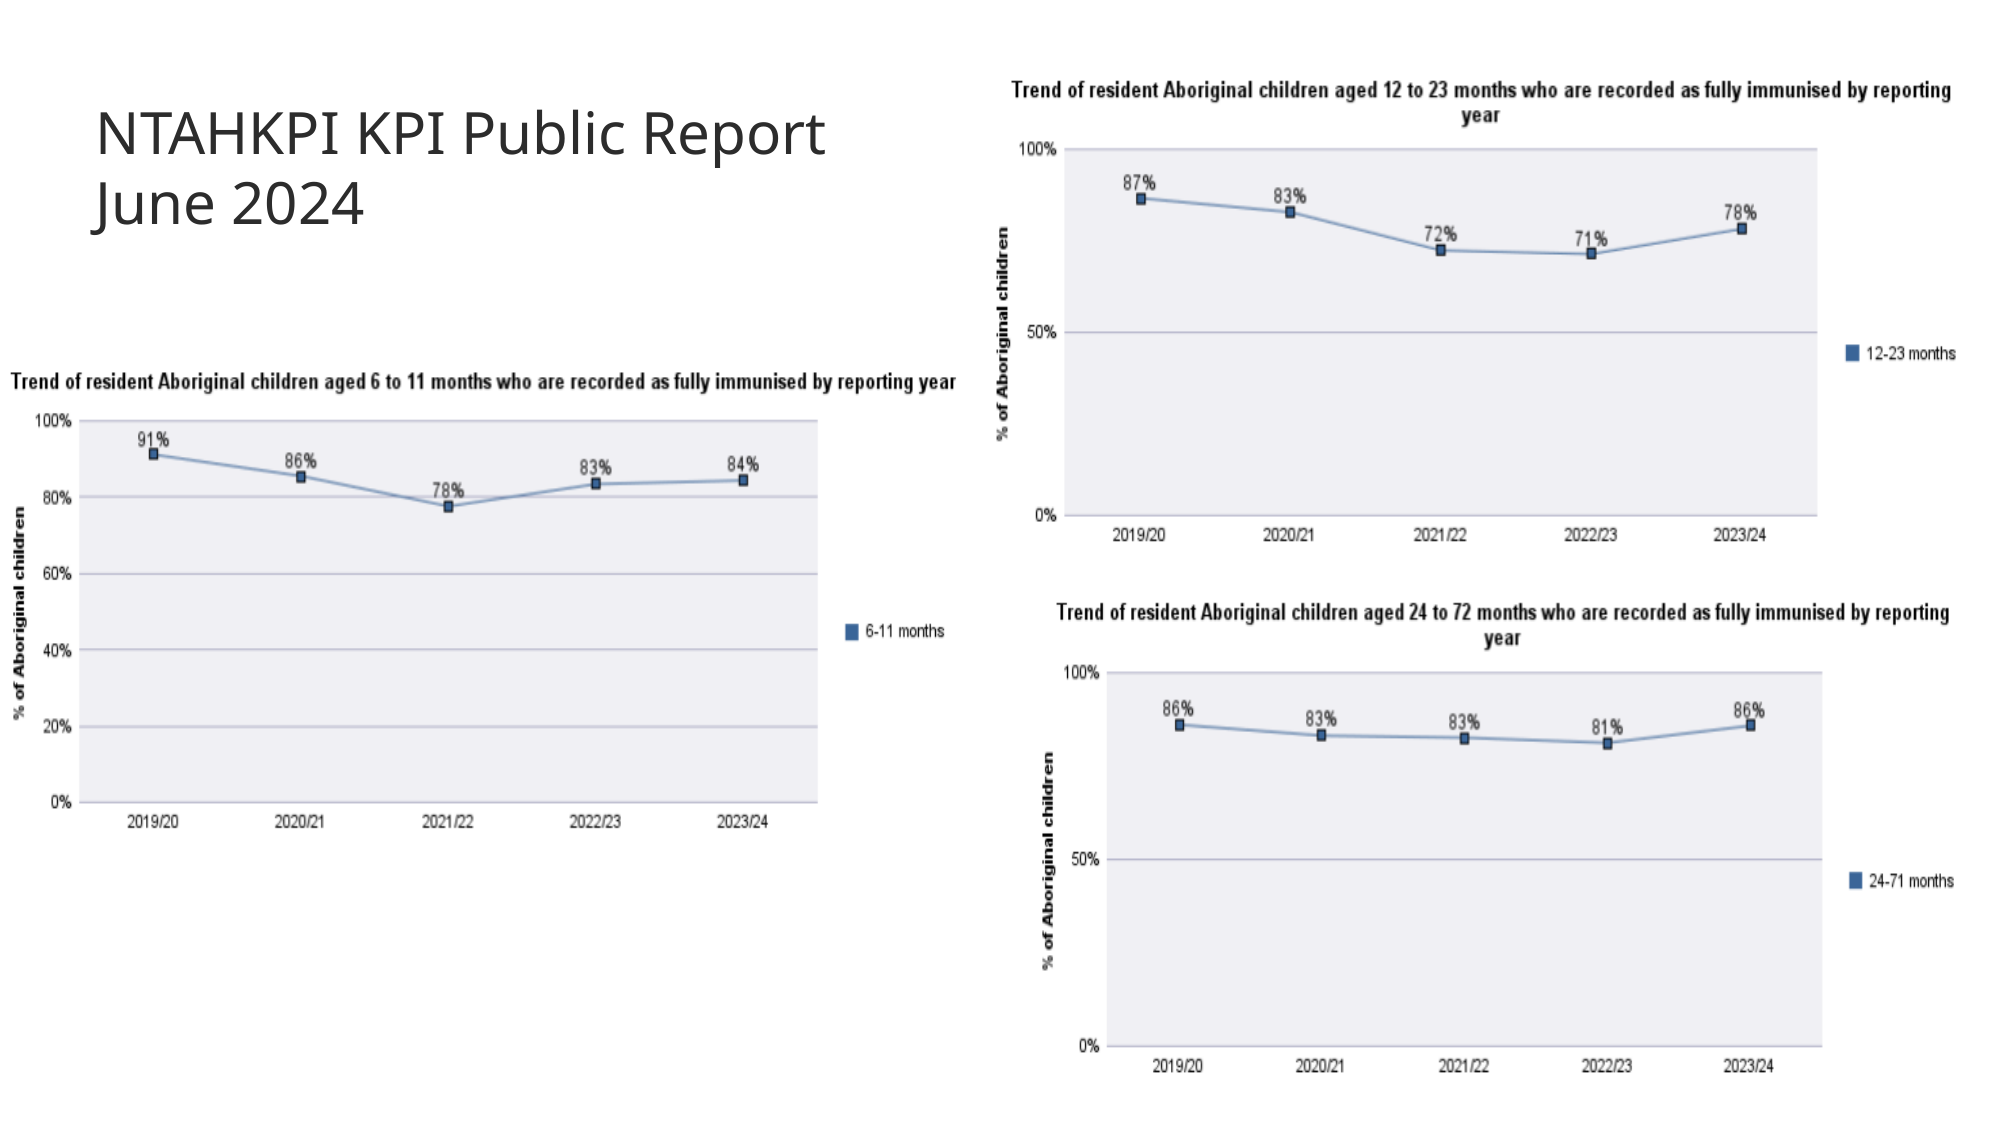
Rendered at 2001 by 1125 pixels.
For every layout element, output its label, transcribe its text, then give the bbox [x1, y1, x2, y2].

text_box NTAHKPI KPI Public Report June 2024 [81, 88, 863, 244]
picture [990, 73, 1968, 549]
picture [7, 363, 960, 839]
text_box Immunisation Coverage – NTAHKPIs June 2024 [0, 20, 1615, 126]
picture [1040, 600, 1968, 1076]
